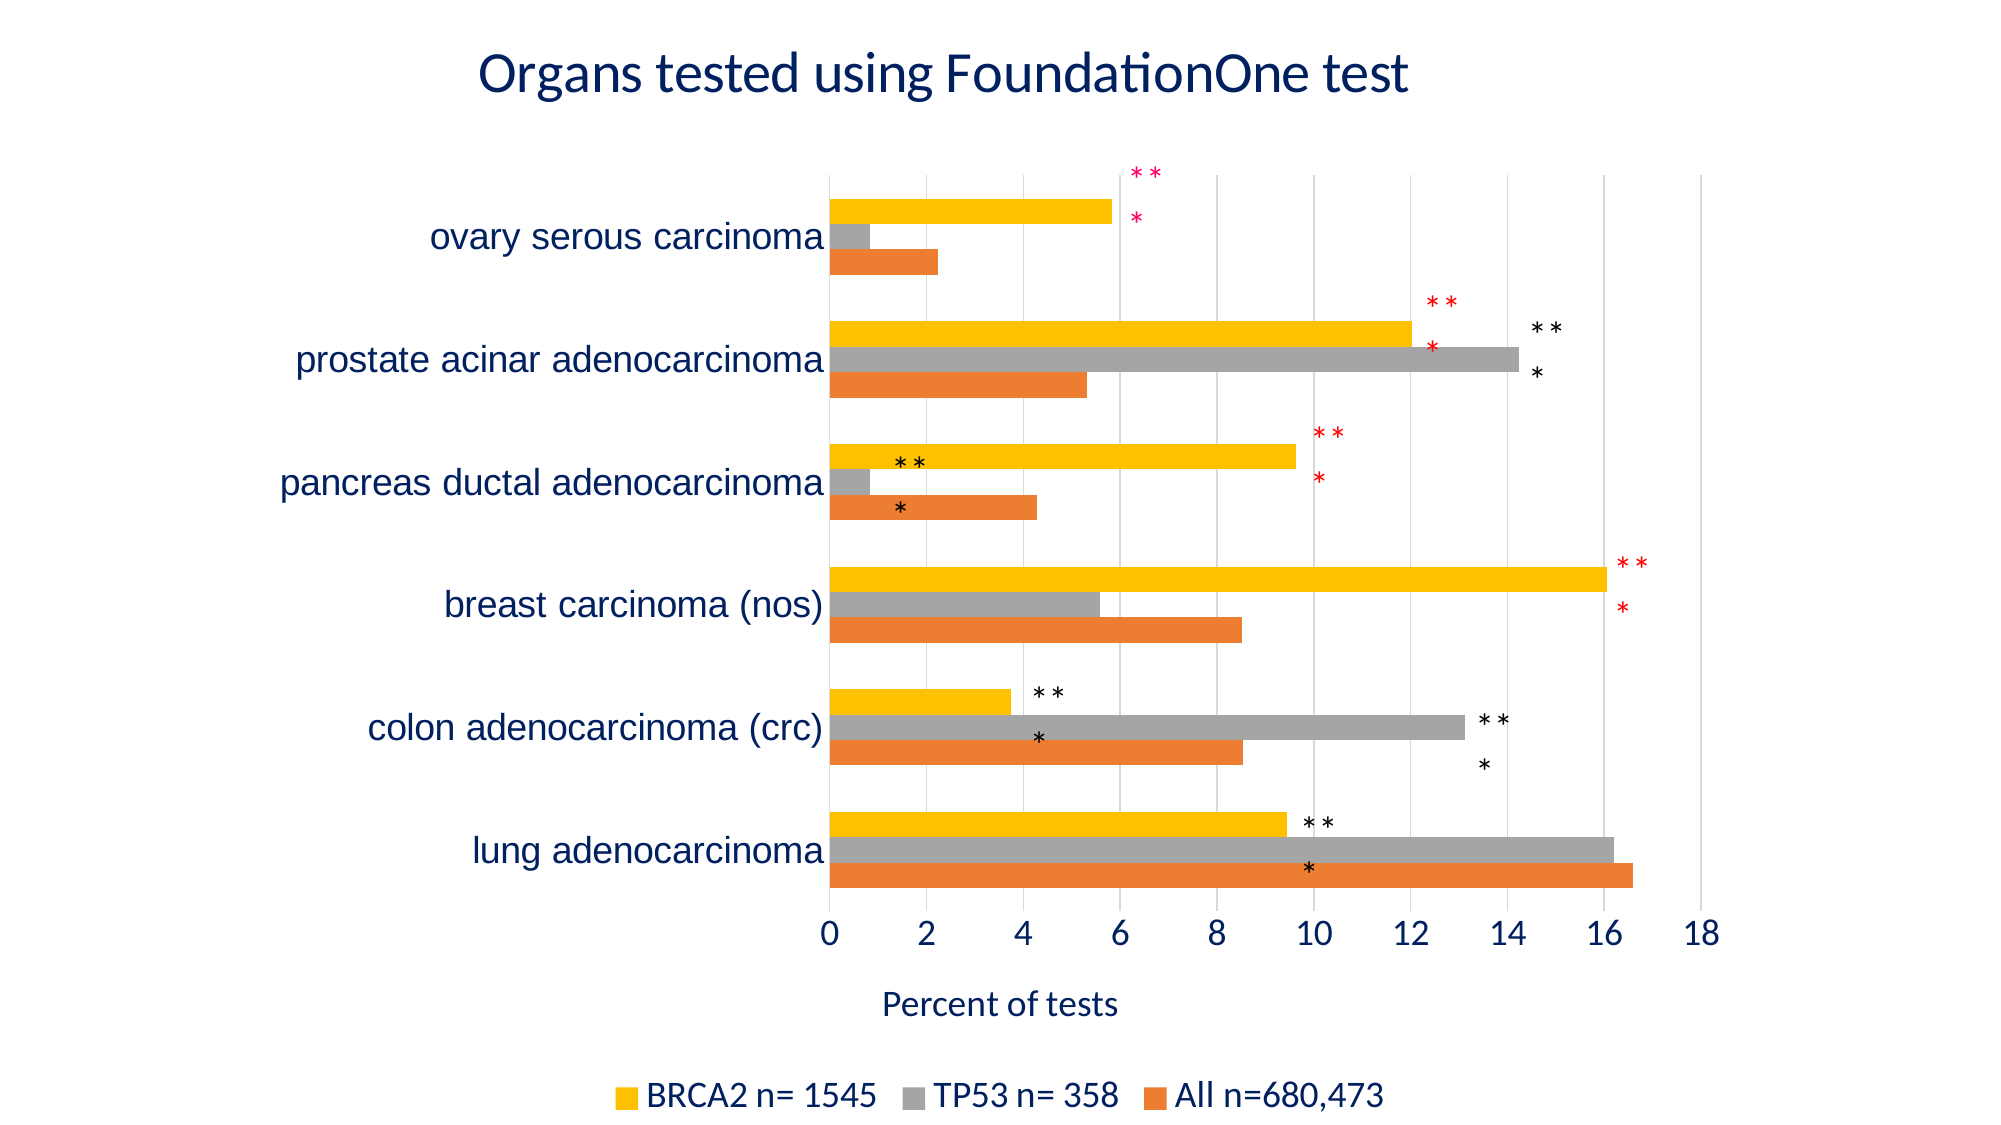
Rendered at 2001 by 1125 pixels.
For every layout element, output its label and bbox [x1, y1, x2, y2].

chart [249, 30, 1750, 1125]
